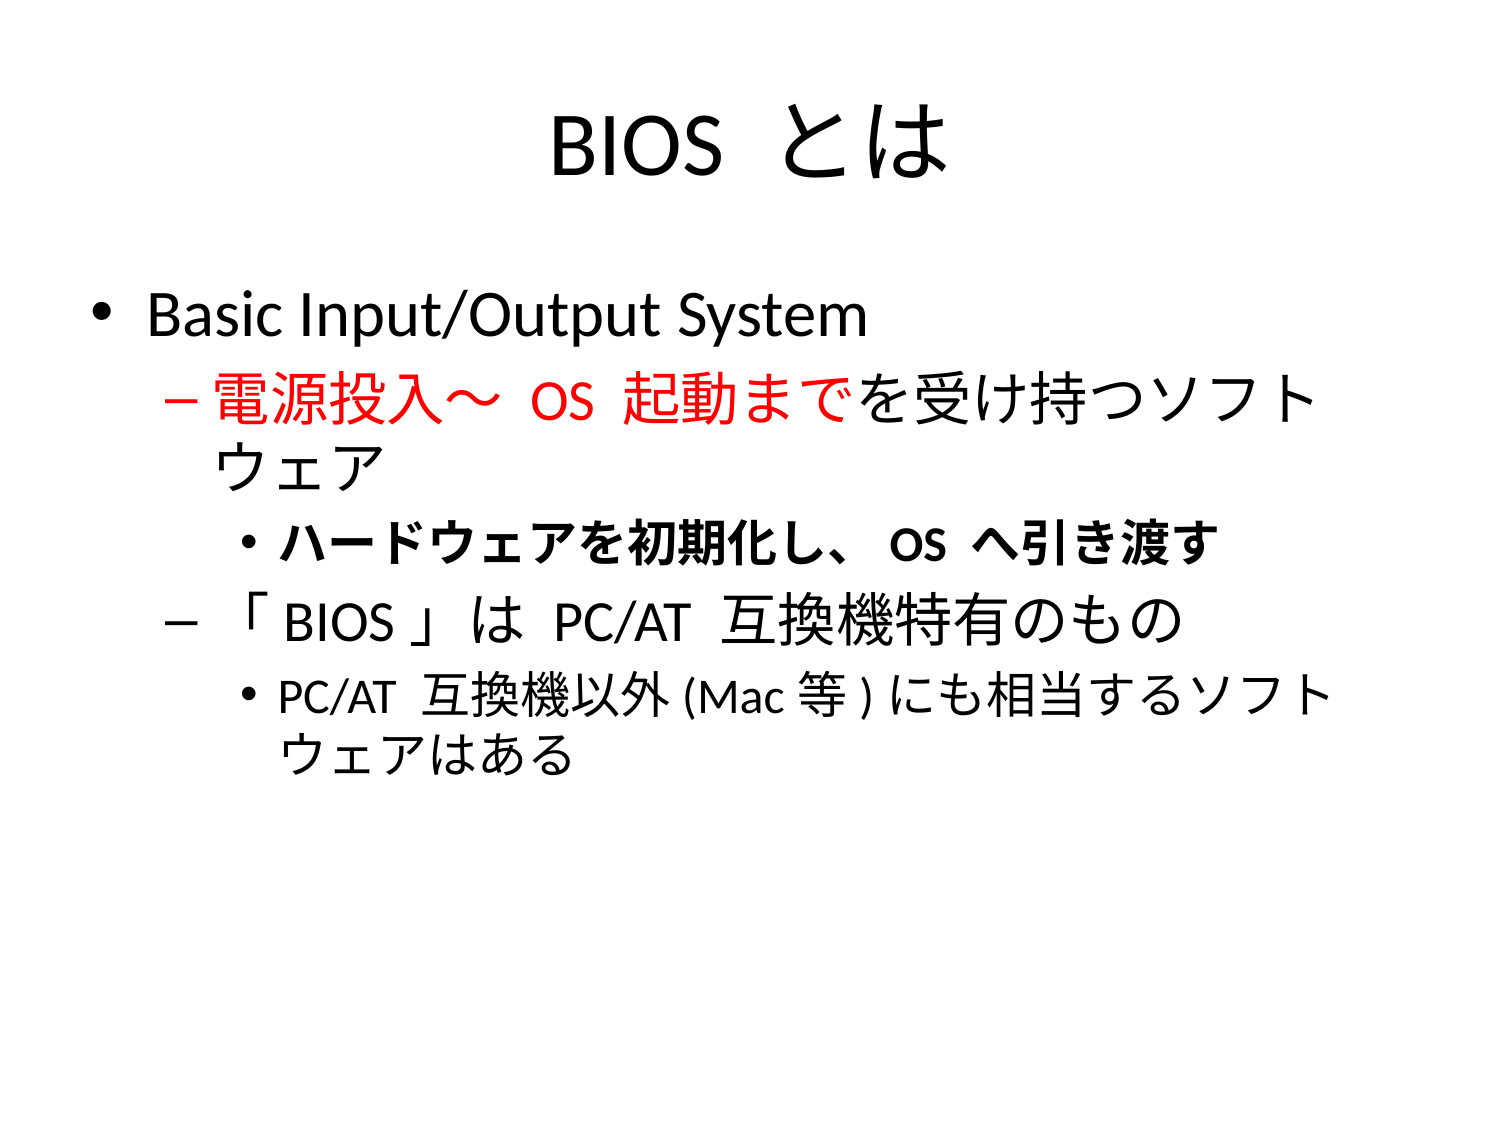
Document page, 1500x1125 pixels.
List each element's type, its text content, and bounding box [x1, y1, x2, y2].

list Basic Input/Output System 電源投入～ OS 起動までを受け持つソフトウェア ハードウェアを初期化し、OS へ引き渡す 「BIOS」は PC/AT 互換機特有のもの PC/AT 互換機以外(Mac等)にも相当するソフトウェアはある [75, 262, 1425, 1125]
title BIOS とは [75, 45, 1425, 233]
